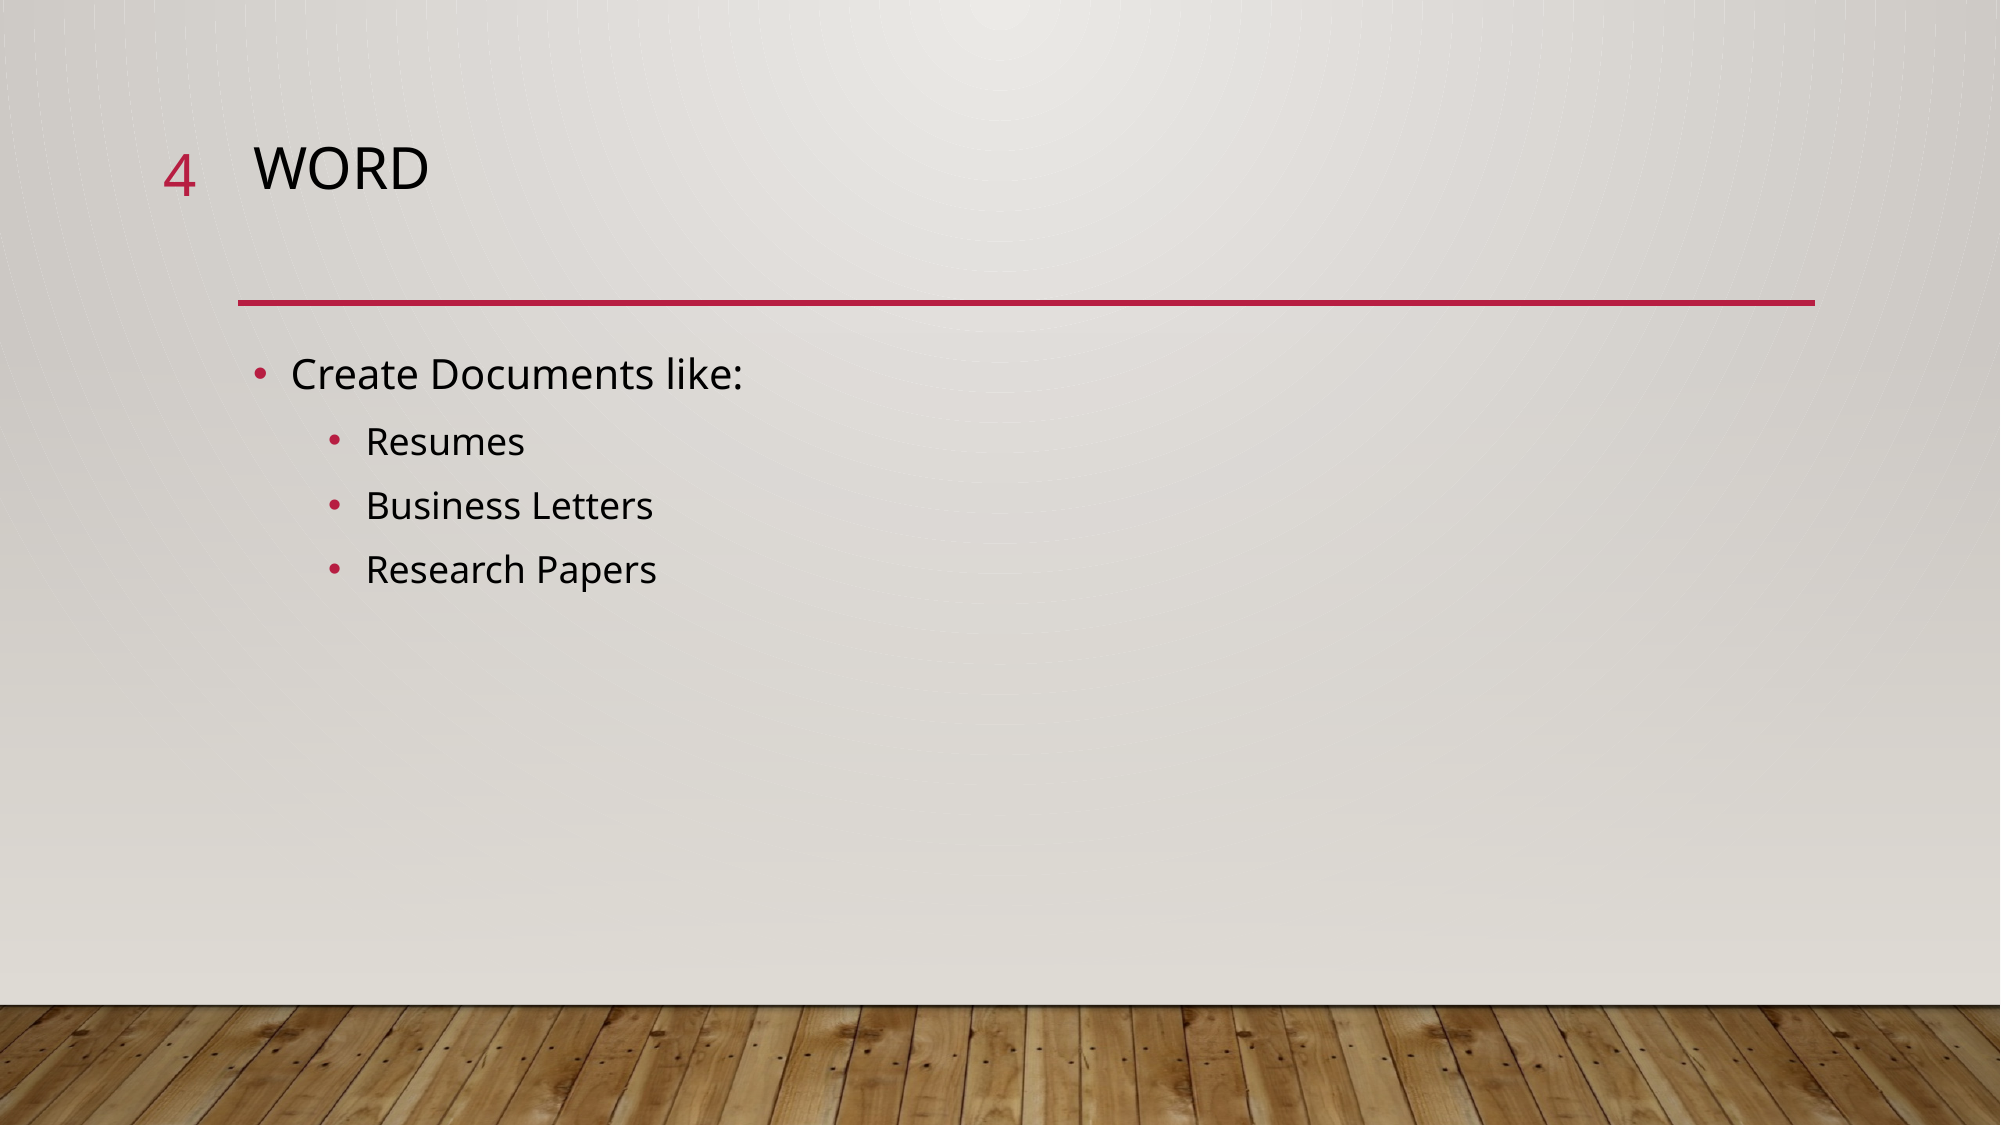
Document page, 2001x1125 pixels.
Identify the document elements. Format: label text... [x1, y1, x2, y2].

slide_number 4 [78, 131, 212, 214]
title Word [238, 131, 1814, 305]
list Create Documents like: Resumes Business Letters Research Papers [238, 330, 1814, 897]
picture [0, 1005, 2000, 1125]
